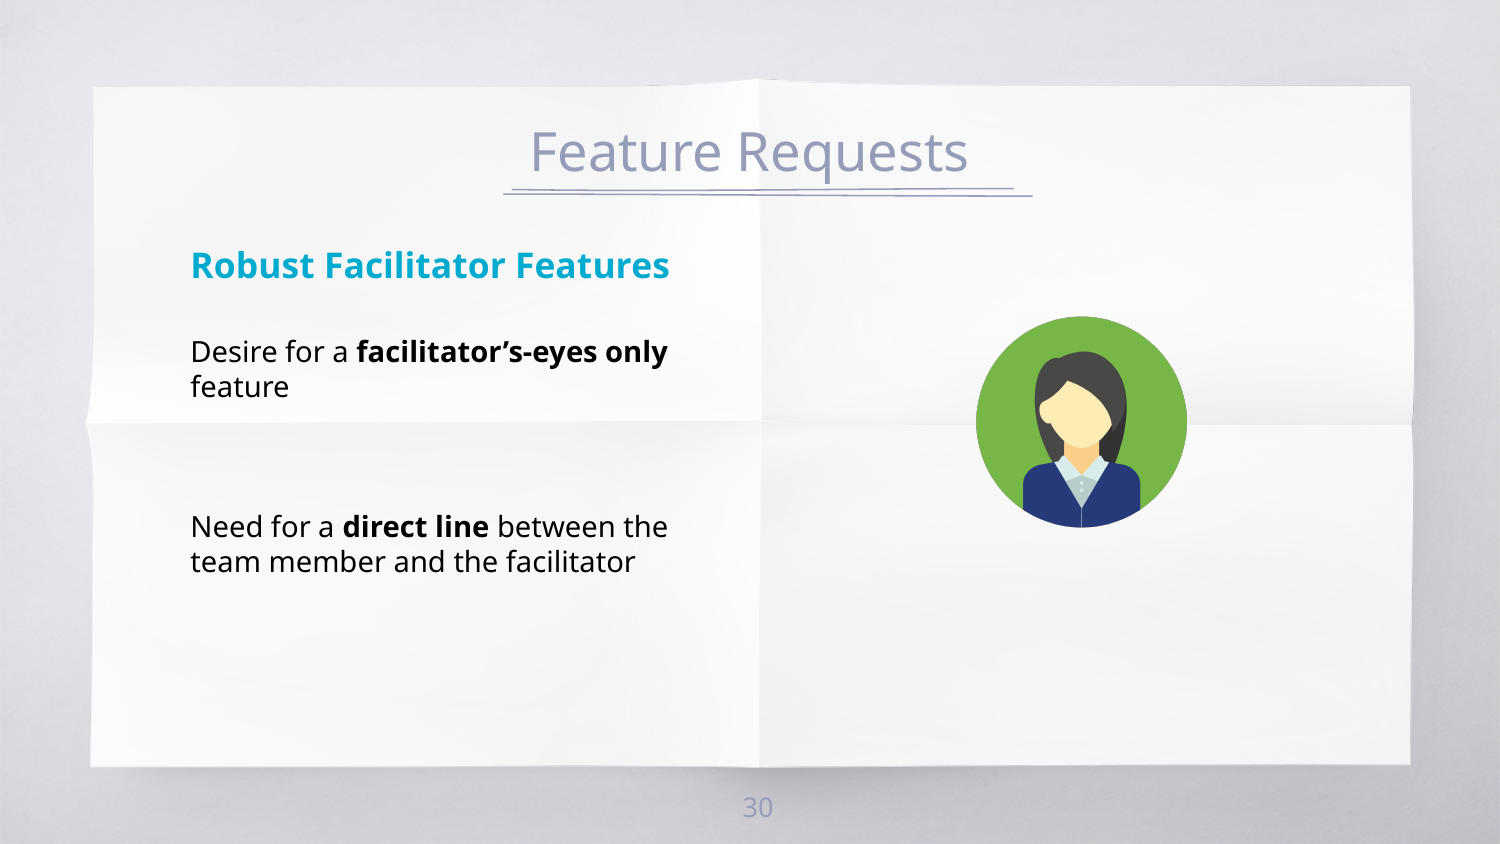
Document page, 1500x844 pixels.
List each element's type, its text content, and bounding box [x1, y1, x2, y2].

text_box Robust Facilitator Features [175, 228, 723, 472]
text_box Desire for a facilitator’s-eyes only feature Need for a direct line between the team member and the facilitator [175, 318, 714, 593]
title Feature Requests [168, 84, 1332, 197]
picture [0, 0, 1500, 844]
slide_number ‹#› [713, 775, 804, 825]
